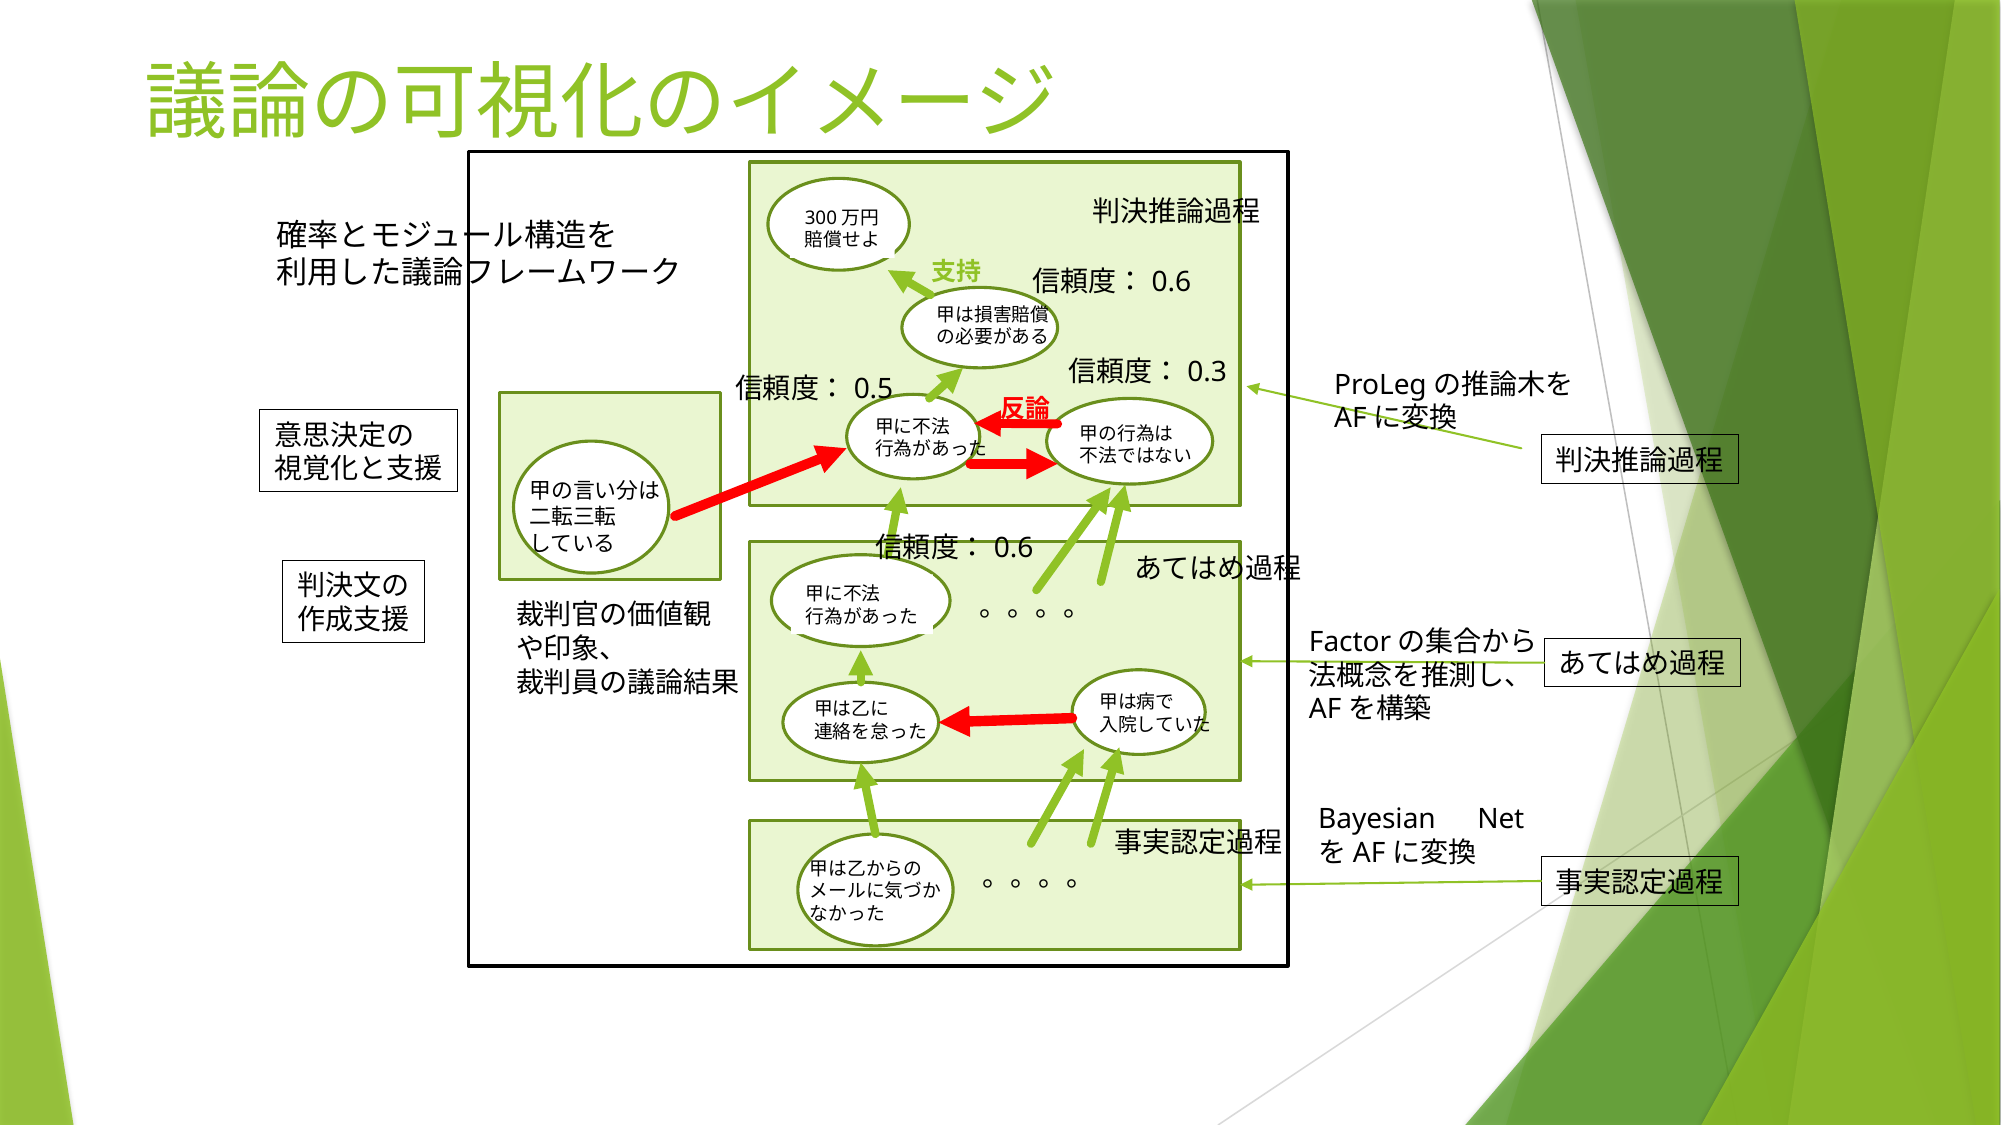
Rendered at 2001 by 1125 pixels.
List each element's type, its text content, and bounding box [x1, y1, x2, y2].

text_box 支持 [916, 248, 997, 286]
text_box 裁判官の価値観 や印象、 裁判員の議論結果 [501, 589, 755, 706]
text_box 事実認定過程 [1541, 856, 1739, 906]
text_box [1239, 880, 1541, 886]
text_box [1246, 385, 1522, 449]
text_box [846, 393, 1001, 480]
text_box 信頼度：0.5 [720, 362, 908, 412]
text_box Bayesian Net をAFに変換 [1303, 793, 1540, 876]
text_box 確率とモジュール構造を 利用した議論フレームワーク [261, 207, 697, 298]
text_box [1035, 486, 1105, 591]
text_box 信頼度：0.6 [1018, 255, 1206, 304]
text_box [546, 563, 636, 575]
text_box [1100, 484, 1126, 583]
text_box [1090, 746, 1120, 845]
text_box 甲の言い分は 二転三転 している [514, 469, 675, 563]
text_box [1030, 748, 1085, 845]
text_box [901, 286, 1066, 369]
text_box あてはめ過程 [1119, 542, 1317, 592]
text_box 意思決定の 視覚化と支援 [259, 409, 458, 492]
text_box 判決推論過程 [1077, 186, 1276, 235]
text_box [525, 439, 657, 469]
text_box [1239, 660, 1543, 664]
text_box 議論の可視化のイメージ [129, 40, 1540, 152]
text_box 。。。。 [965, 580, 1107, 630]
text_box 信頼度：0.3 [1053, 346, 1242, 395]
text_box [928, 367, 964, 399]
text_box あてはめ過程 [1553, 638, 1741, 687]
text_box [887, 269, 931, 296]
text_box 信頼度：0.6 [860, 522, 1031, 571]
text_box ProLegの推論木を AFに変換 [1319, 358, 1589, 441]
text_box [860, 762, 876, 835]
text_box 判決文の 作成支援 [282, 560, 425, 643]
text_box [1071, 669, 1224, 755]
text_box 事実認定過程 [1100, 816, 1298, 866]
text_box 反論 [986, 385, 1066, 422]
text_box [467, 152, 1290, 968]
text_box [1046, 397, 1214, 485]
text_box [782, 681, 940, 764]
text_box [938, 717, 1073, 723]
text_box 判決推論過程 [1541, 434, 1739, 484]
text_box Factorの集合から 法概念を推測し、 AFを構築 [1294, 615, 1553, 732]
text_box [675, 447, 848, 518]
text_box 。。。。 [968, 850, 1110, 900]
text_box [887, 486, 902, 556]
